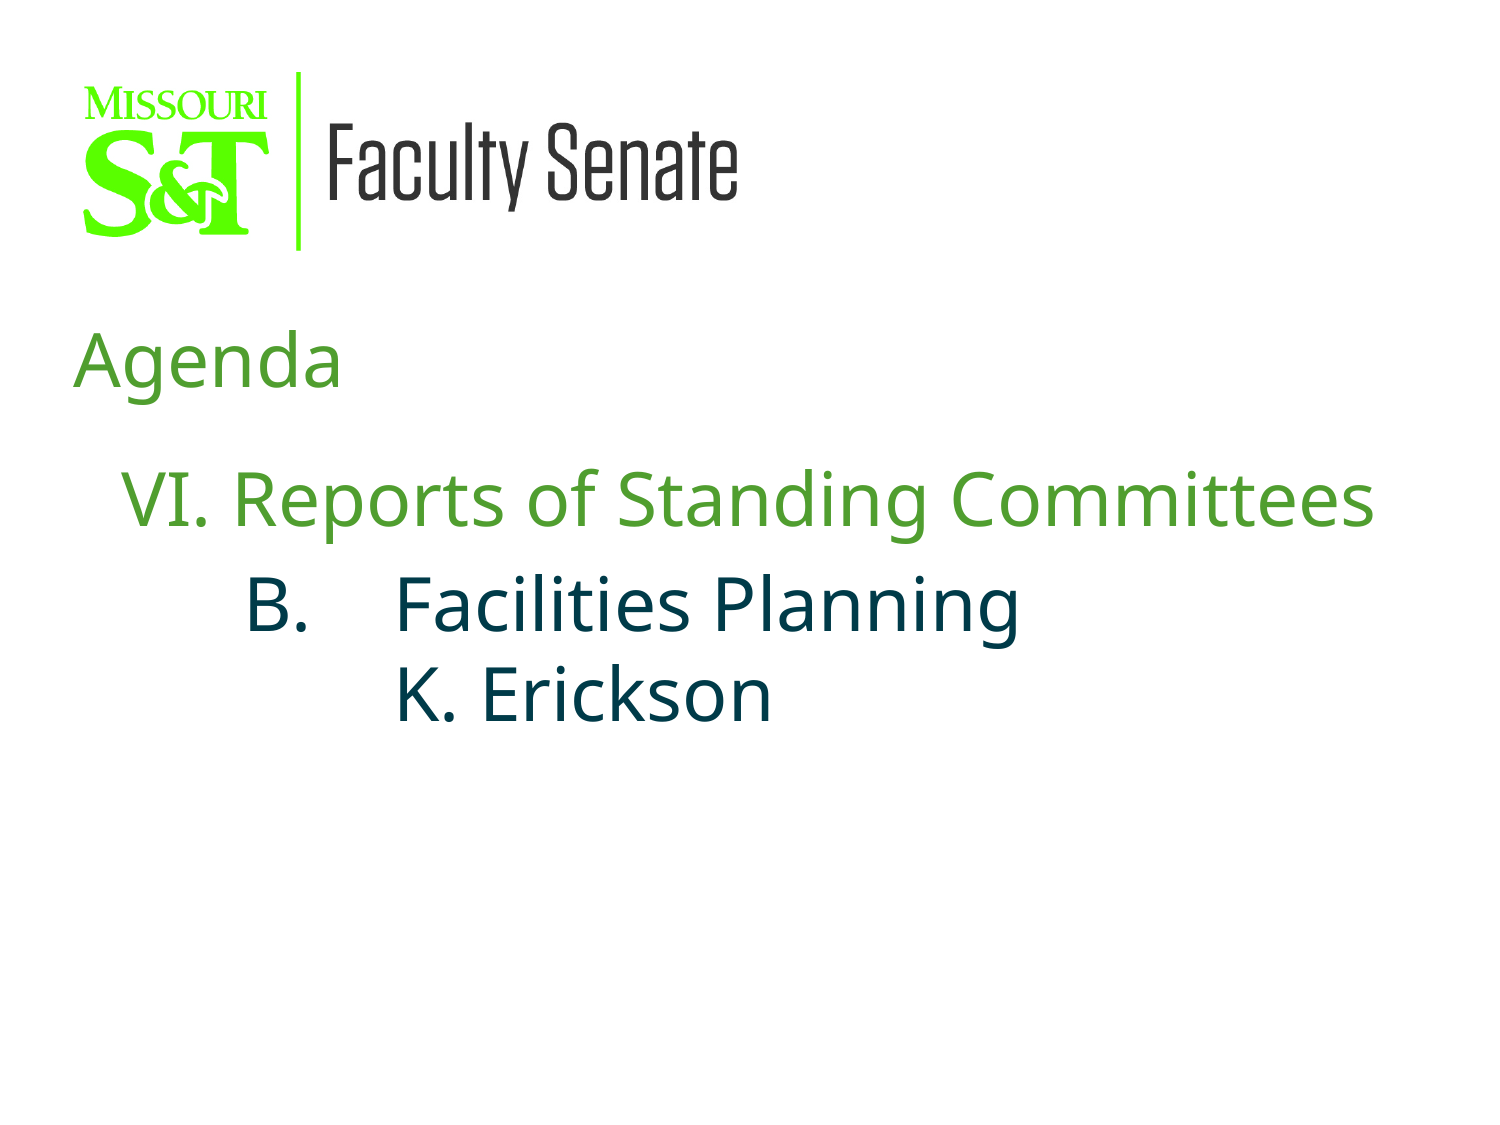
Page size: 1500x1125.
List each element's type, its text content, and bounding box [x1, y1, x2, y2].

list Agenda [58, 315, 1402, 393]
picture [83, 72, 737, 251]
list VI. Reports of Standing Committees B. Facilities Planning K. Erickson [106, 443, 1404, 1093]
